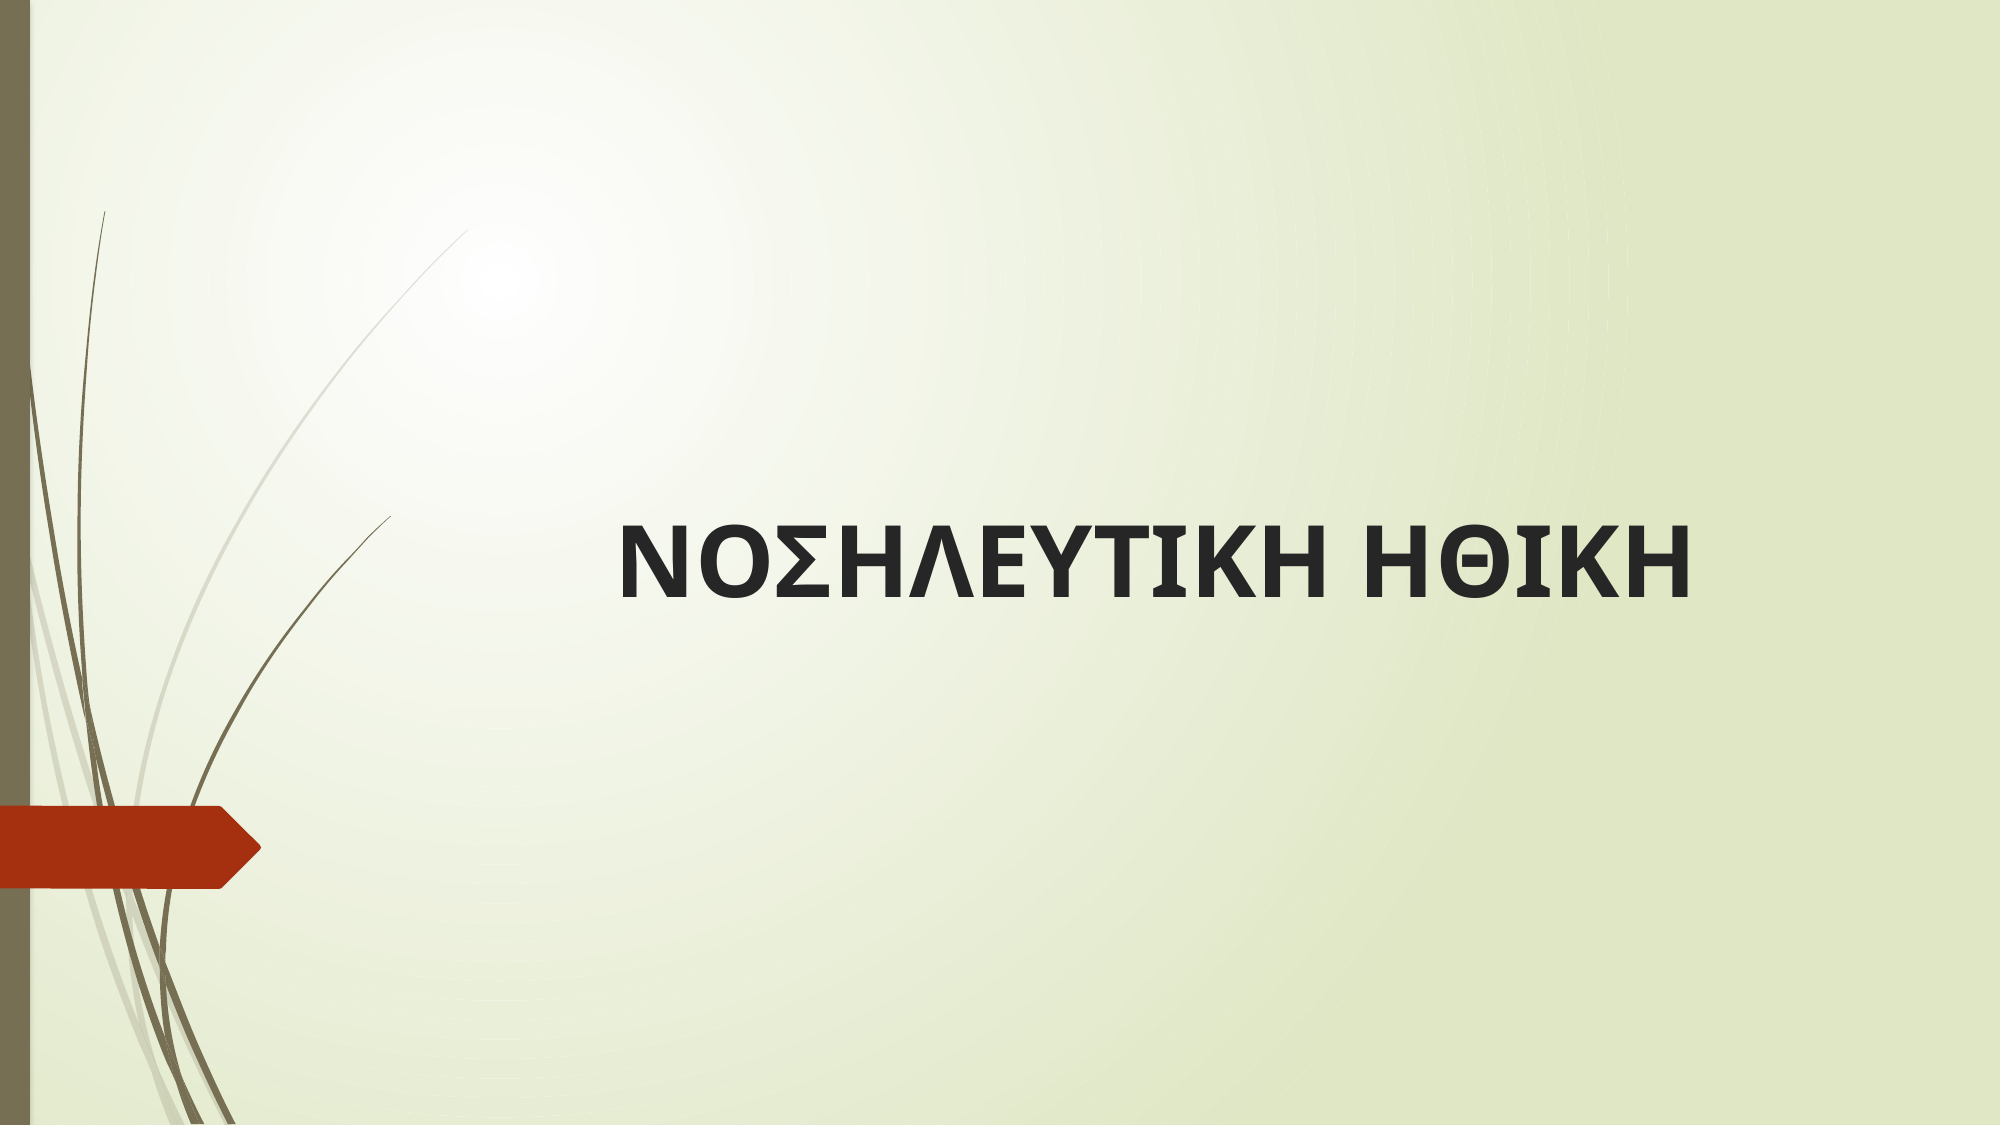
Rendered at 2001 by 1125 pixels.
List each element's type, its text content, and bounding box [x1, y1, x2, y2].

title ΝΟΣΗΛΕΥΤΙΚΗ ΗΘΙΚΗ [424, 399, 1888, 625]
